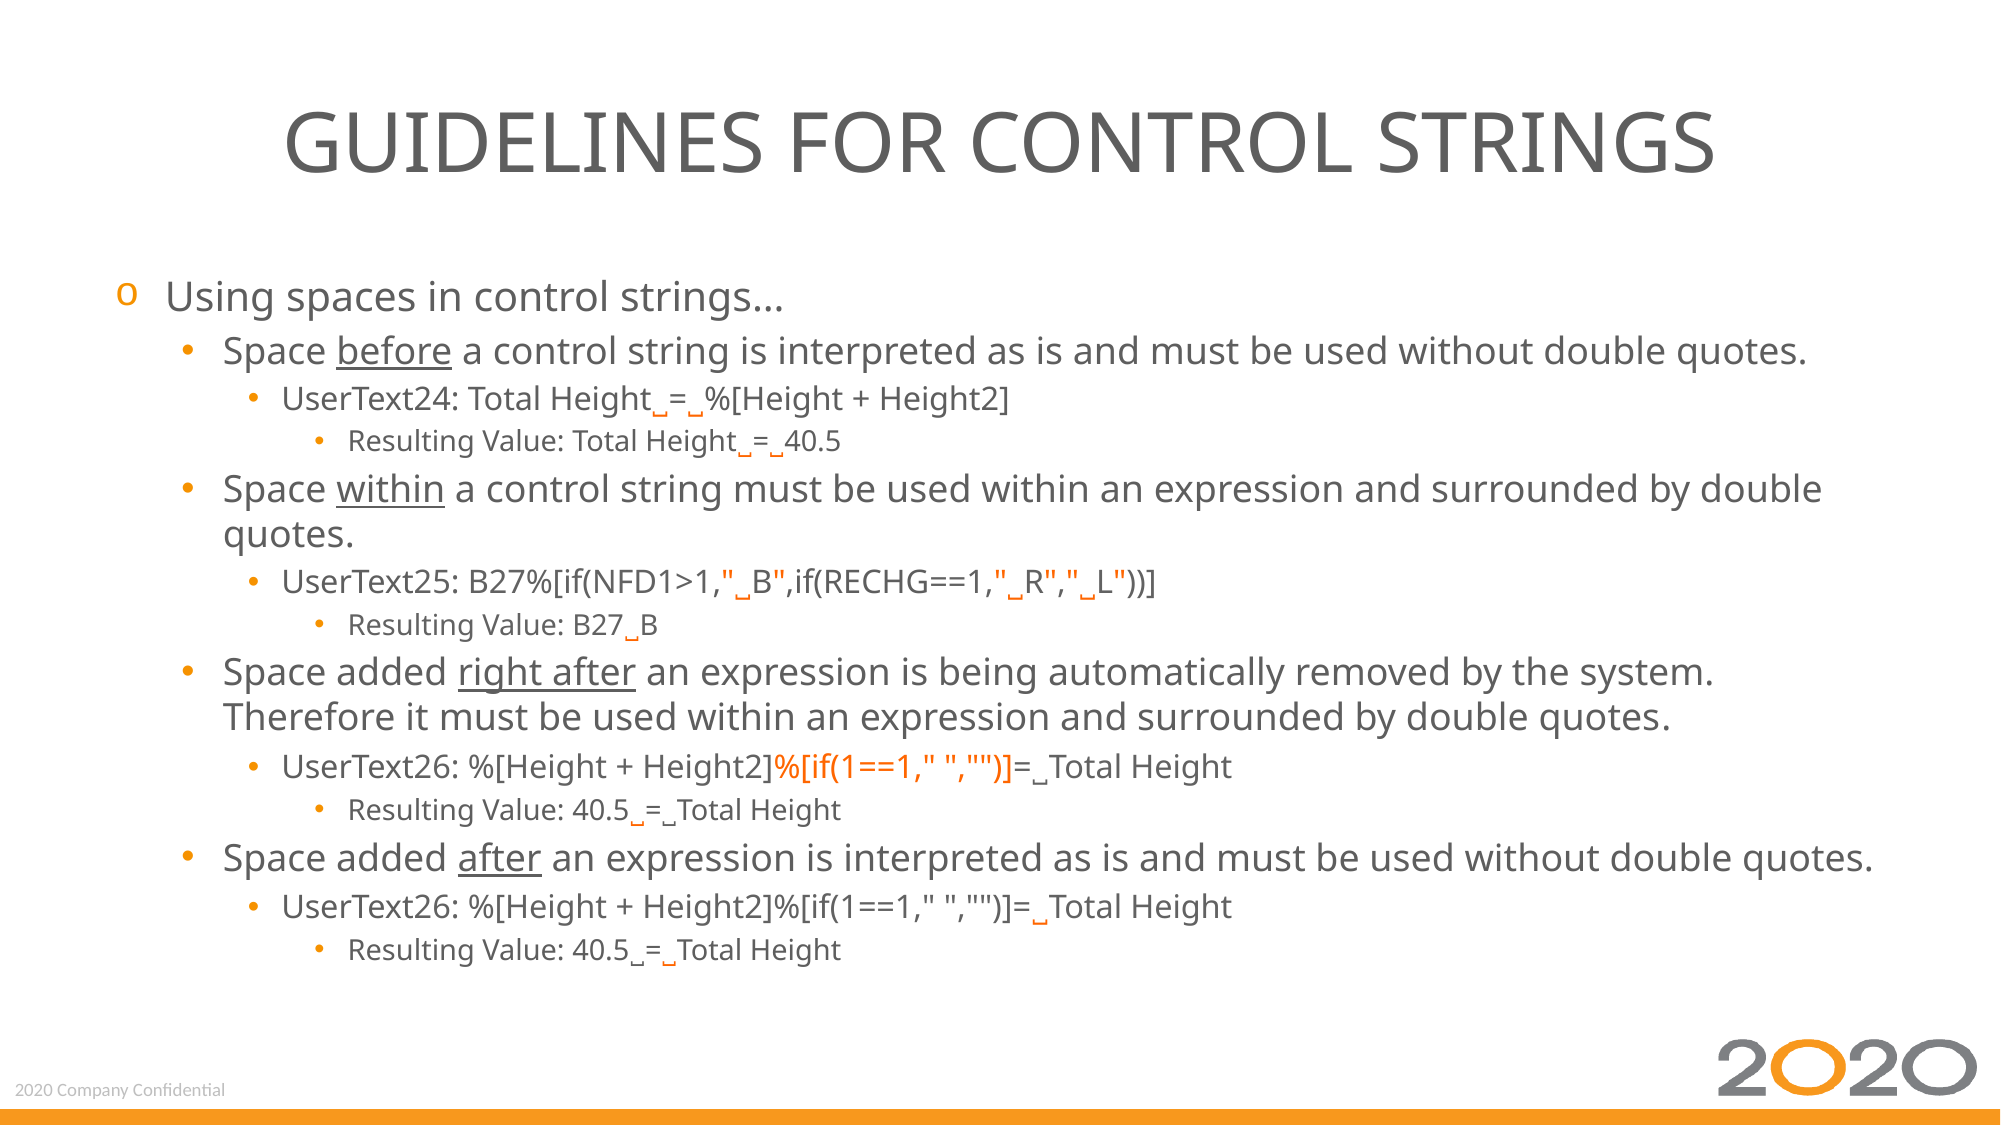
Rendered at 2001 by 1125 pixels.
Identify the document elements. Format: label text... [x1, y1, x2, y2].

title Guidelines for Control Strings [99, 45, 1900, 233]
picture [0, 0, 2001, 1125]
list Using spaces in control strings… Space before a control string is interpreted as is and must be used without double quotes. UserText24: Total Height˽=˽%[Height + Height2] Resulting Value: Total Height˽=˽40.5 Space within a control string must be used within an expression and surrounded by double quotes. UserText25: B27%[if(NFD1>1,"˽B",if(RECHG==1,"˽R","˽L"))] Resulting Value: B27˽B Space added right after an expression is being automatically removed by the system. Therefore it must be used within an expression and surrounded by double quotes. UserText26: %[Height + Height2]%[if(1==1," ","")]=˽Total Height Resulting Value: 40.5˽=˽Total Height Space added after an expression is interpreted as is and must be used without double quotes. UserText26: %[Height + Height2]%[if(1==1," ","")]=˽Total Height Resulting Value: 40.5˽=˽Total Height [99, 262, 1900, 1005]
